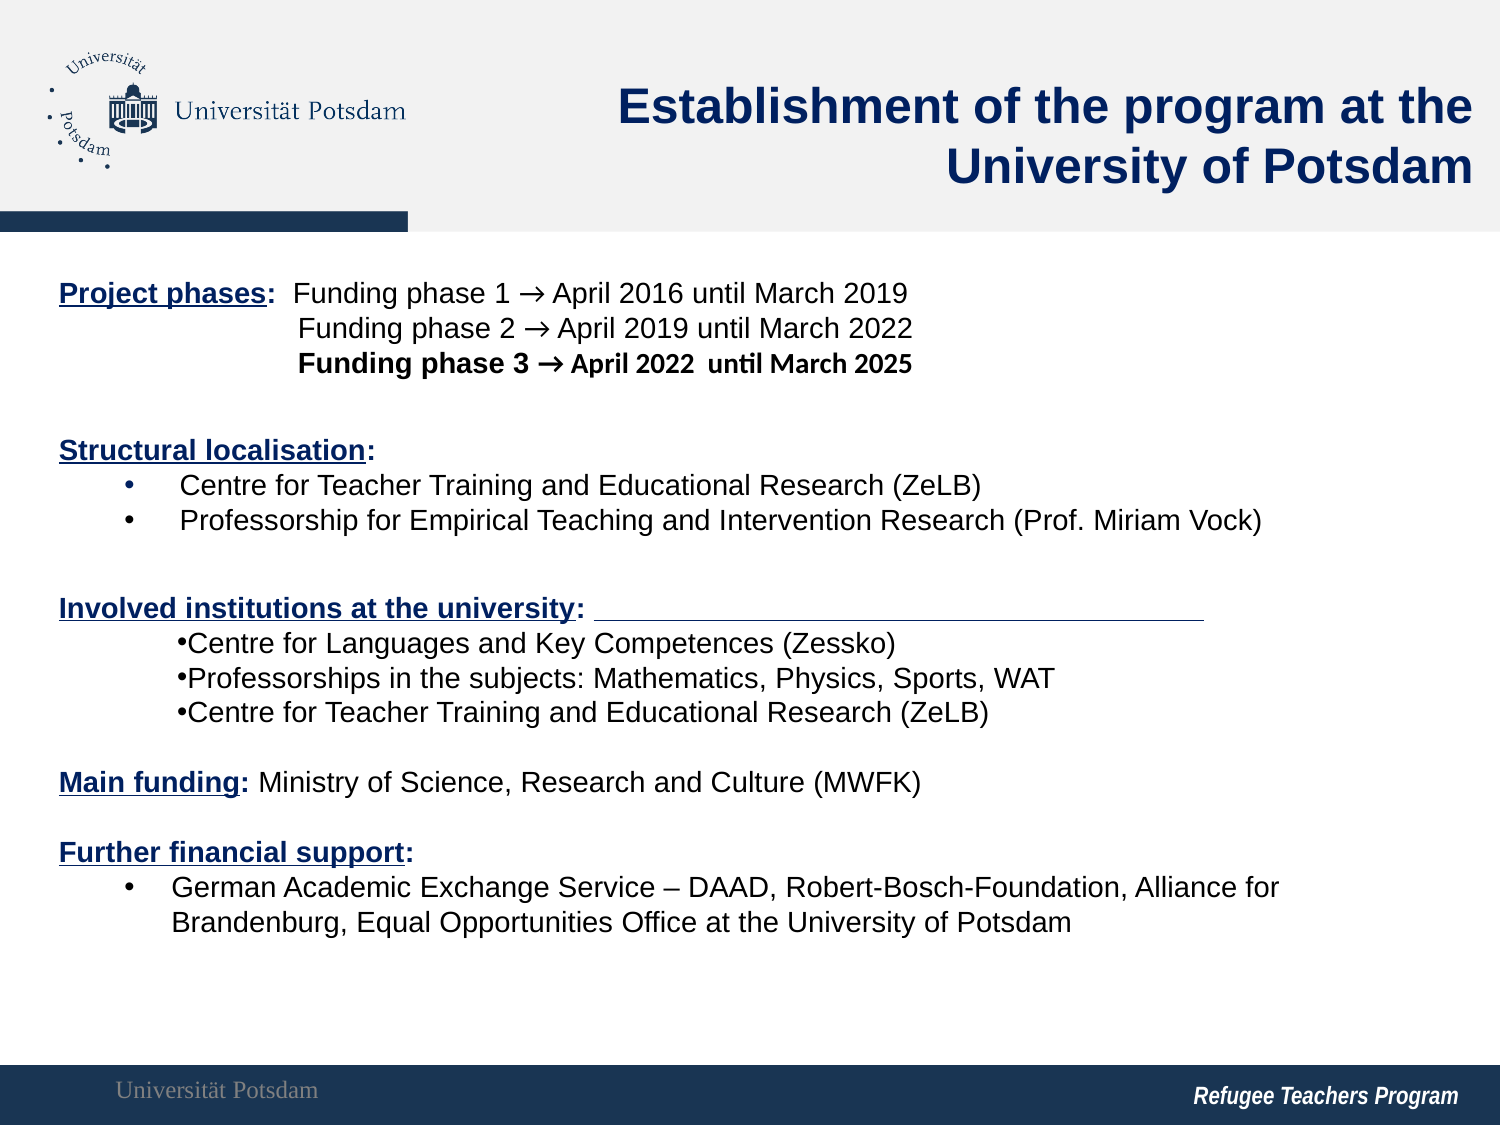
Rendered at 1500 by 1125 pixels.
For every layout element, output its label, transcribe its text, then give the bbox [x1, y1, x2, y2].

text_box [0, 1069, 1500, 1118]
text_box Refugee Teachers Program [1177, 1071, 1500, 1118]
picture [0, 52, 408, 232]
list Project phases: Funding phase 1 → April 2016 until March 2019 Funding phase 2 → April 2019 until March 2022 Funding phase 3 → April 2022 until March 2025 Structural localisation: Centre for Teacher Training and Educational Research (ZeLB) Professorship for Empirical Teaching and Intervention Research (Prof. Miriam Vock) Involved institutions at the university: Centre for Languages and Key Competences (Zessko) Professorships in the subjects: Mathematics, Physics, Sports, WAT Centre for Teacher Training and Educational Research (ZeLB) Main funding: Ministry of Science, Research and Culture (MWFK) Further financial support: German Academic Exchange Service – DAAD, Robert-Bosch-Foundation, Alliance for Brandenburg, Equal Opportunities Office at the University of Potsdam [43, 266, 1457, 1006]
text_box Establishment of the program at the University of Potsdam [435, 12, 1489, 201]
